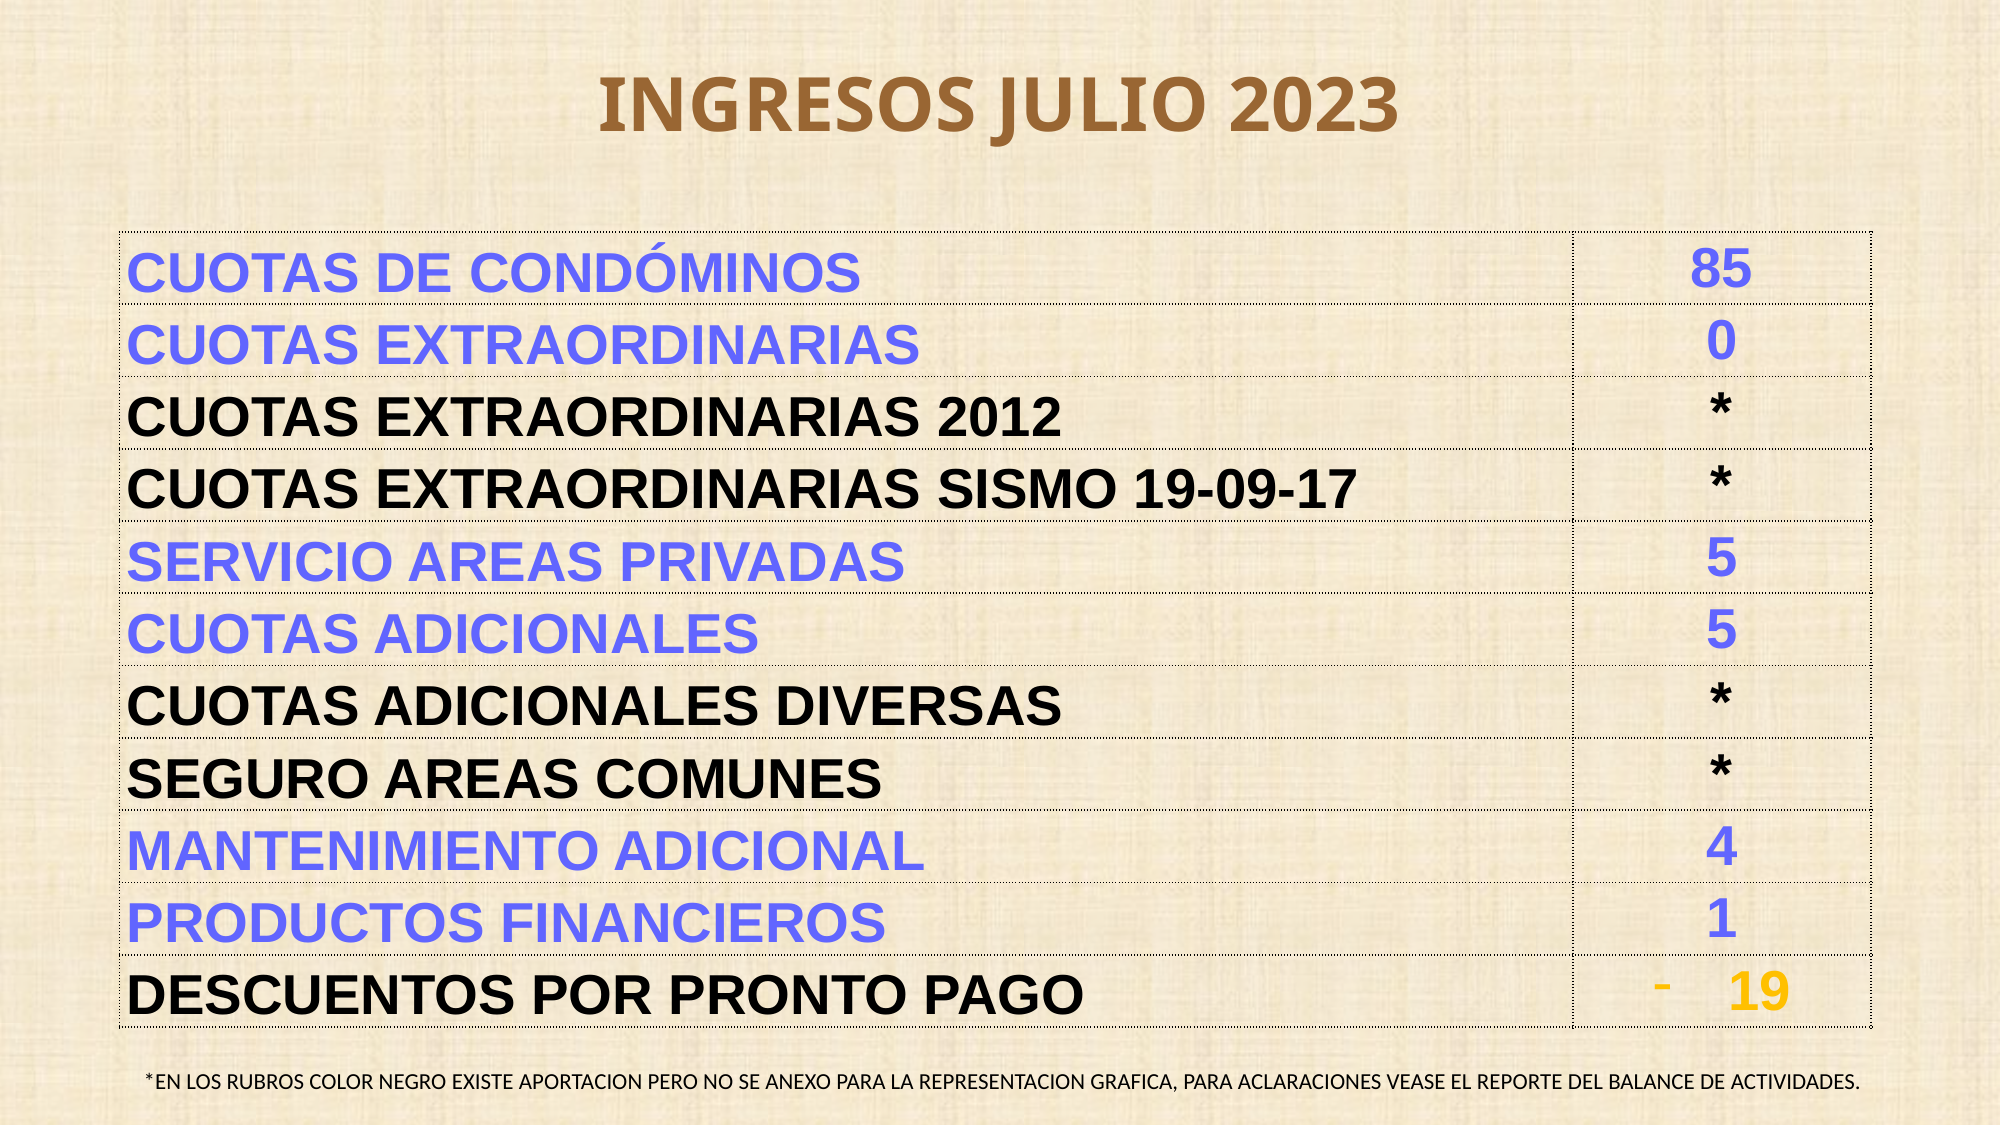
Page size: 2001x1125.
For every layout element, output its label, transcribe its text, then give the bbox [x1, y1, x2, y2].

table_cell SEGURO AREAS COMUNES [119, 738, 1573, 810]
table_cell 4 [1573, 810, 1871, 882]
table_cell MANTENIMIENTO ADICIONAL [119, 810, 1573, 882]
table_cell DESCUENTOS POR PRONTO PAGO [119, 955, 1573, 1027]
text_box *EN LOS RUBROS COLOR NEGRO EXISTE APORTACION PERO NO SE ANEXO PARA LA REPRESENTACION GRAFICA, PARA ACLARACIONES VEASE EL REPORTE DEL BALANCE DE ACTIVIDADES. [129, 1059, 1962, 1102]
table_header 85 [1573, 232, 1871, 304]
table_cell CUOTAS ADICIONALES [119, 593, 1573, 666]
table_cell 0 [1573, 304, 1871, 376]
table_cell 19 [1573, 955, 1871, 1027]
text_box INGRESOS JULIO 2023 [583, 48, 1416, 154]
table_cell PRODUCTOS FINANCIEROS [119, 882, 1573, 955]
table_cell CUOTAS ADICIONALES DIVERSAS [119, 666, 1573, 738]
table_cell 1 [1573, 882, 1871, 955]
table_cell * [1573, 666, 1871, 738]
table_cell CUOTAS EXTRAORDINARIAS [119, 304, 1573, 376]
table_cell * [1573, 376, 1871, 449]
table_cell CUOTAS EXTRAORDINARIAS 2012 [119, 376, 1573, 449]
table_cell SERVICIO AREAS PRIVADAS [119, 521, 1573, 593]
table_header CUOTAS DE CONDÓMINOS [119, 232, 1573, 304]
table_cell 5 [1573, 521, 1871, 593]
table_cell CUOTAS EXTRAORDINARIAS SISMO 19-09-17 [119, 449, 1573, 521]
table_cell * [1573, 449, 1871, 521]
table_cell * [1573, 738, 1871, 810]
table_cell 5 [1573, 593, 1871, 666]
